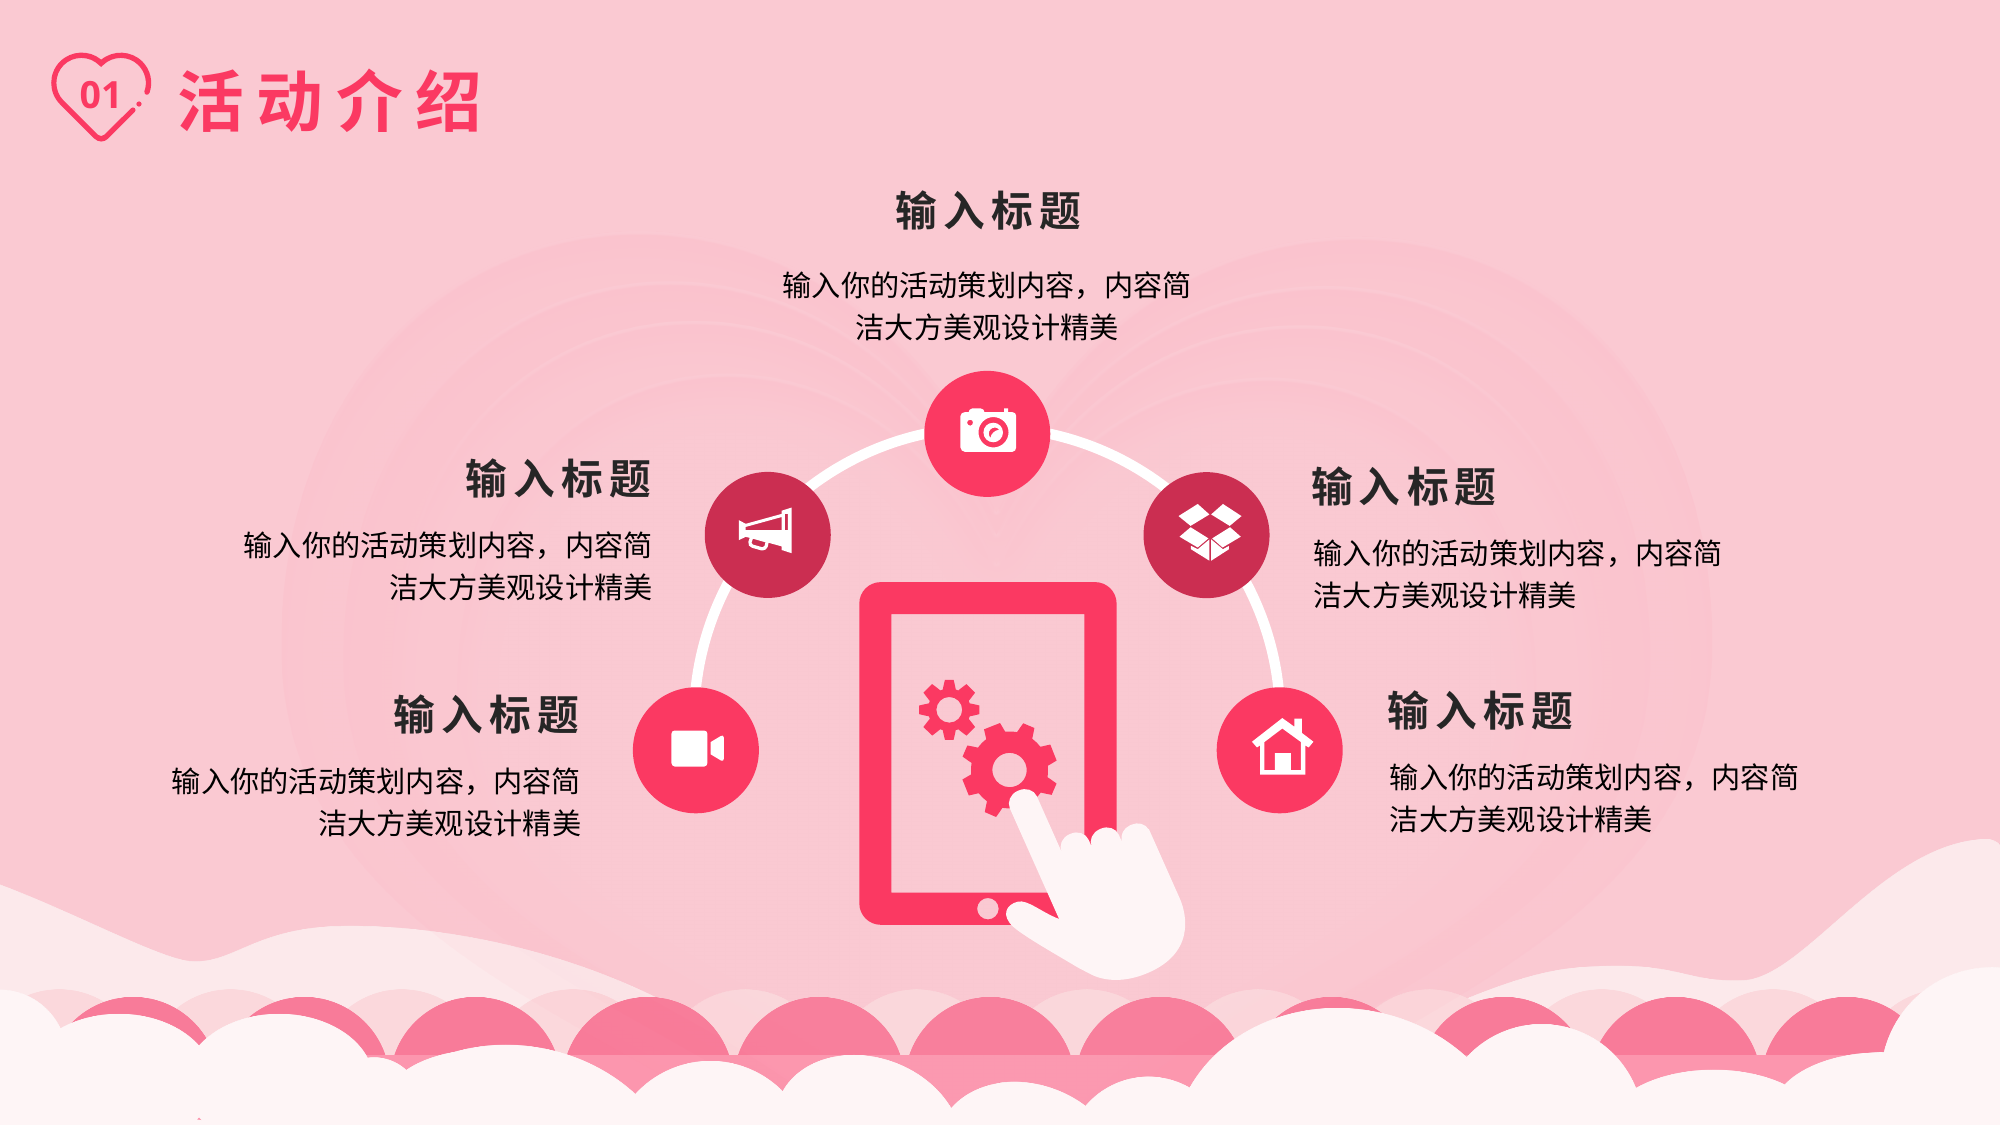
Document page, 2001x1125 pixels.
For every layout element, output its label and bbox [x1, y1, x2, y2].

text_box [1290, 450, 1765, 621]
text_box [130, 678, 602, 848]
text_box [1216, 687, 1343, 814]
text_box [1367, 674, 1841, 845]
text_box [632, 687, 759, 814]
picture [0, 0, 2000, 1125]
text_box [751, 174, 1223, 353]
text_box [704, 471, 831, 598]
text_box [1186, 599, 1279, 721]
text_box [695, 433, 1144, 721]
text_box [1143, 472, 1270, 599]
text_box [859, 582, 1186, 980]
text_box [51, 52, 564, 149]
text_box [202, 442, 673, 612]
text_box [924, 370, 1051, 497]
